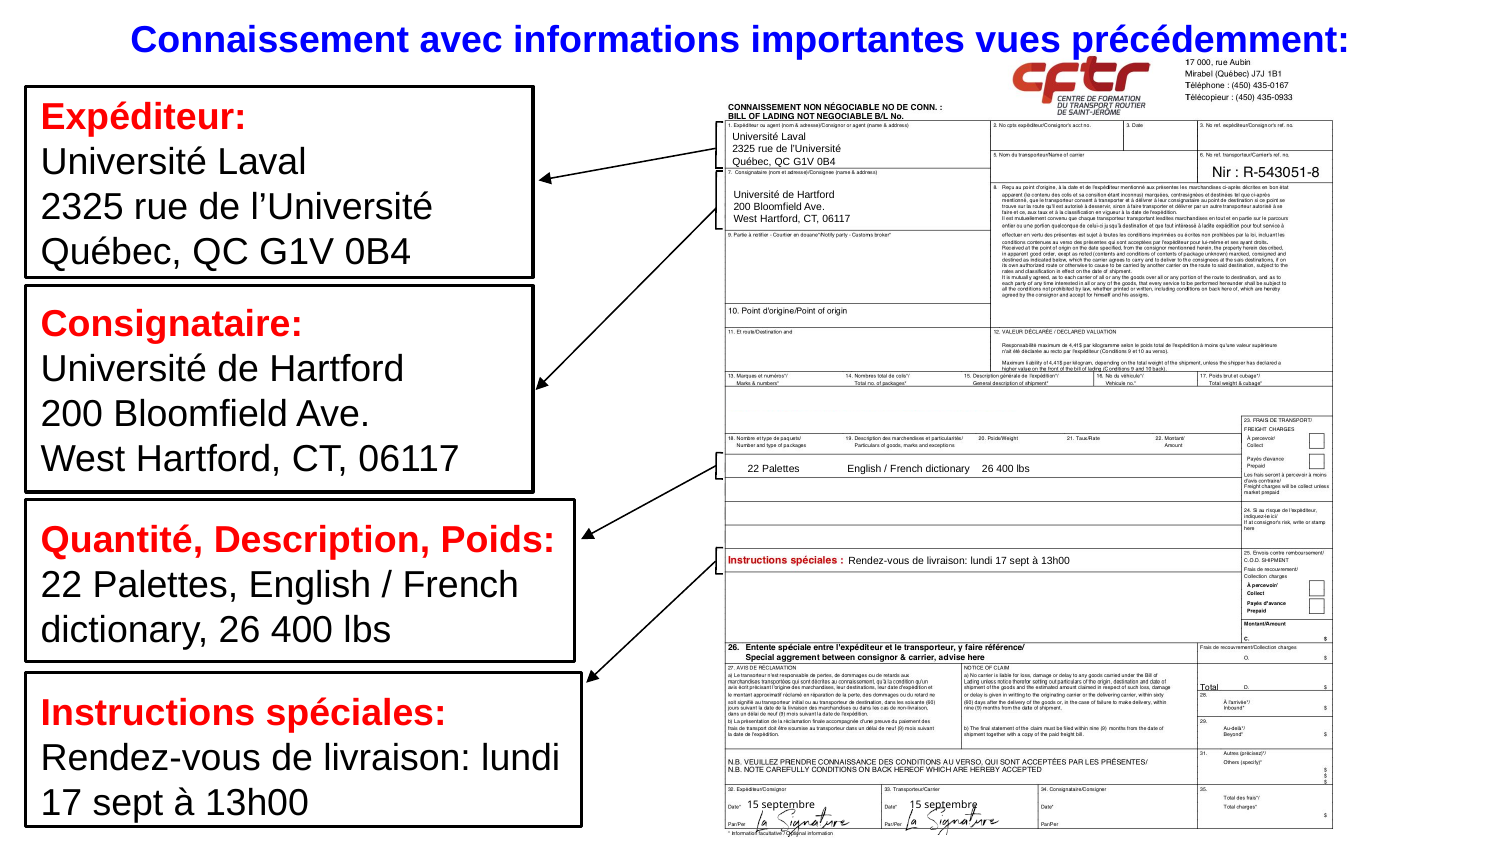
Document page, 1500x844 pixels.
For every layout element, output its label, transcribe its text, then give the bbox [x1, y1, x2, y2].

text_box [535, 207, 717, 391]
title Connaissement avec informations importantes vues précédemment: [115, 0, 1385, 94]
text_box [715, 121, 724, 169]
picture [898, 801, 1017, 835]
picture [749, 802, 868, 837]
text_box Quantité, Description, Poids: 22 Palettes, English / French dictionary, 26 400 lbs [25, 499, 575, 662]
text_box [580, 465, 717, 540]
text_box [715, 452, 724, 480]
text_box Expéditeur: Université Laval 2325 rue de l’Université Québec, QC G1V 0B4 [25, 86, 534, 278]
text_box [710, 41, 1348, 840]
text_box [538, 148, 716, 181]
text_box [585, 560, 716, 683]
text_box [715, 547, 724, 575]
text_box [715, 175, 724, 230]
text_box Consignataire: Université de Hartford 200 Bloomfield Ave. West Hartford, CT, 06117 [25, 285, 534, 492]
text_box Instructions spéciales: Rendez-vous de livraison: lundi 17 sept à 13h00 [25, 672, 582, 827]
